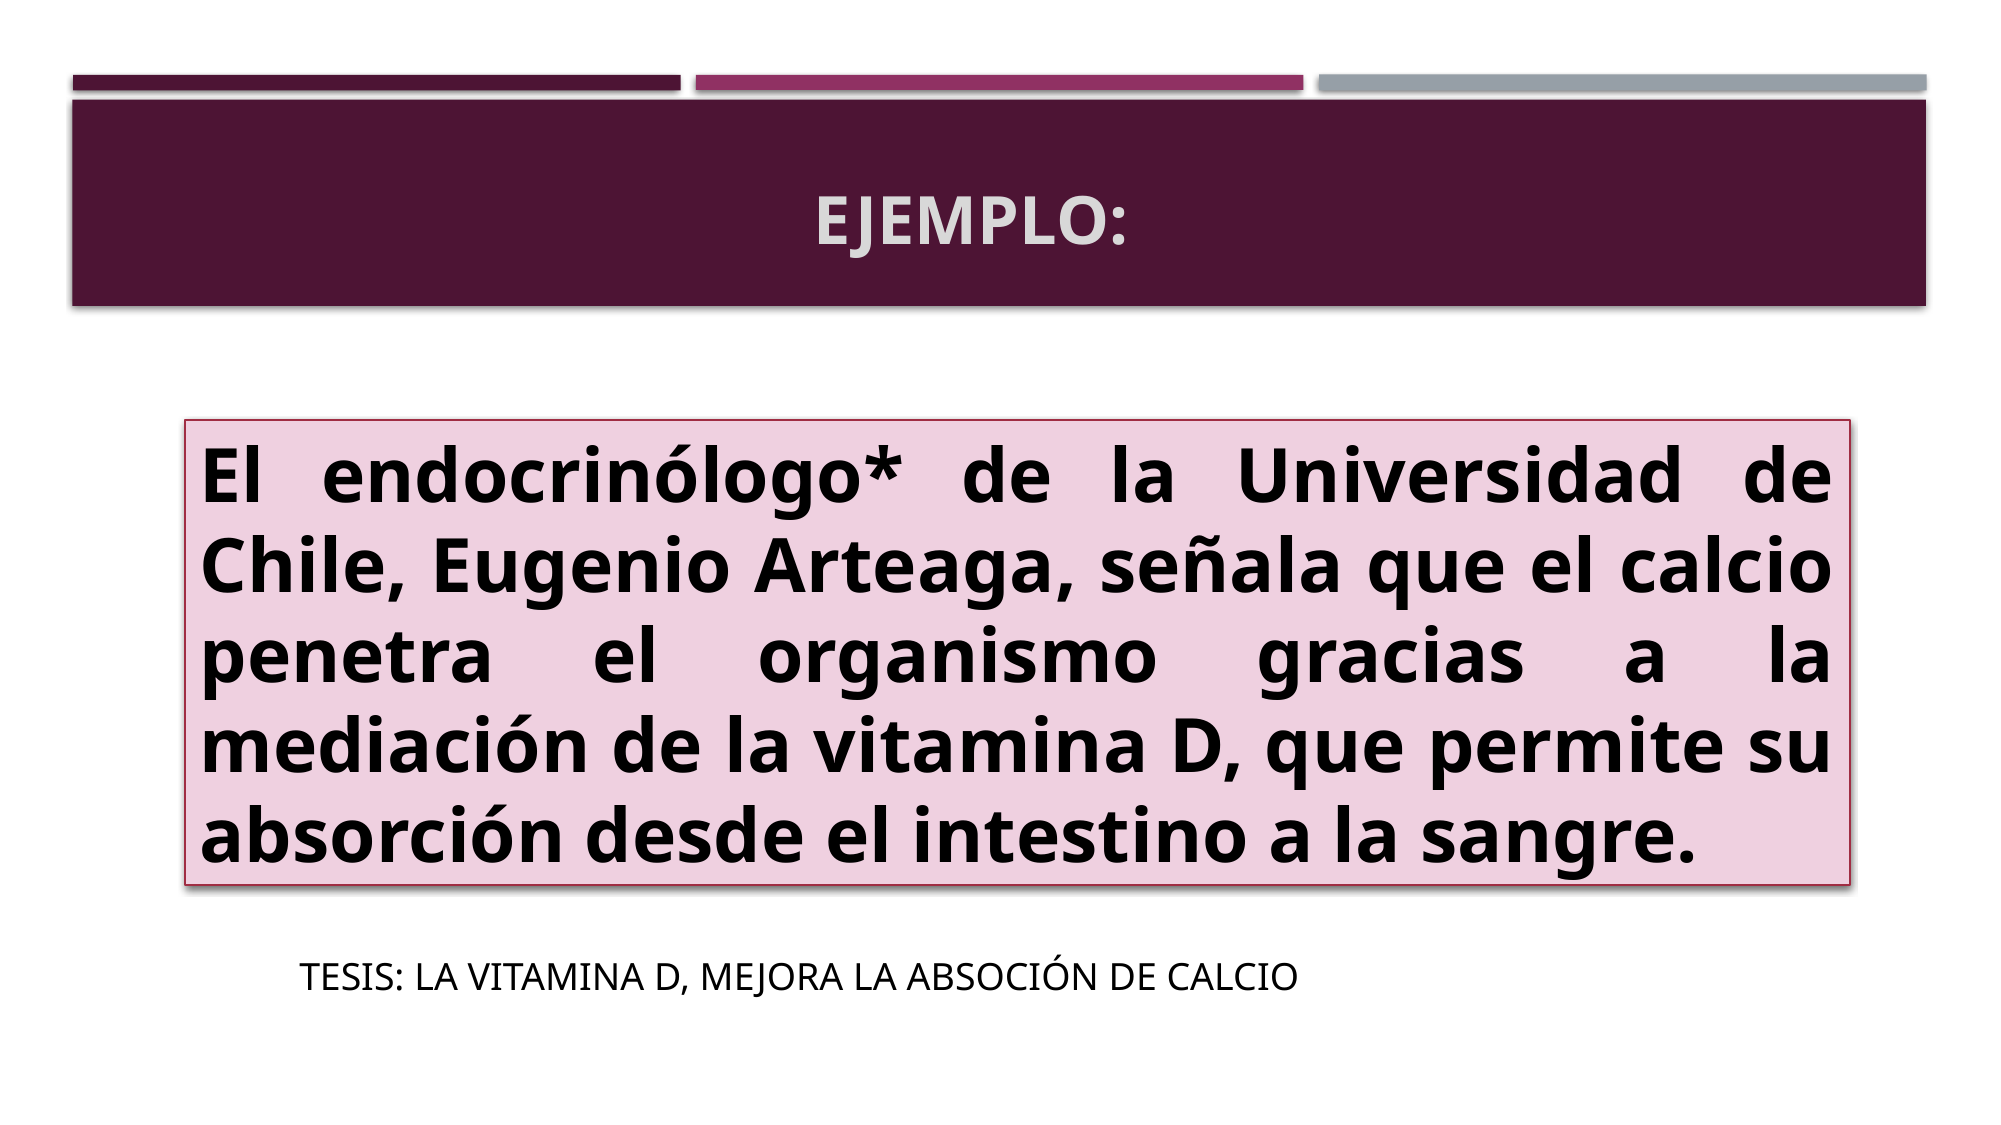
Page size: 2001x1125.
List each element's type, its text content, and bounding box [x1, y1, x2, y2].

title EJEMPLO: [667, 133, 1275, 267]
text_box TESIS: LA VITAMINA D, MEJORA LA ABSOCIÓN DE CALCIO [284, 945, 1318, 1006]
text_box El endocrinólogo* de la Universidad de Chile, Eugenio Arteaga, señala que el calcio penetra el organismo gracias a la mediación de la vitamina D, que permite su absorción desde el intestino a la sangre. [184, 419, 1851, 886]
